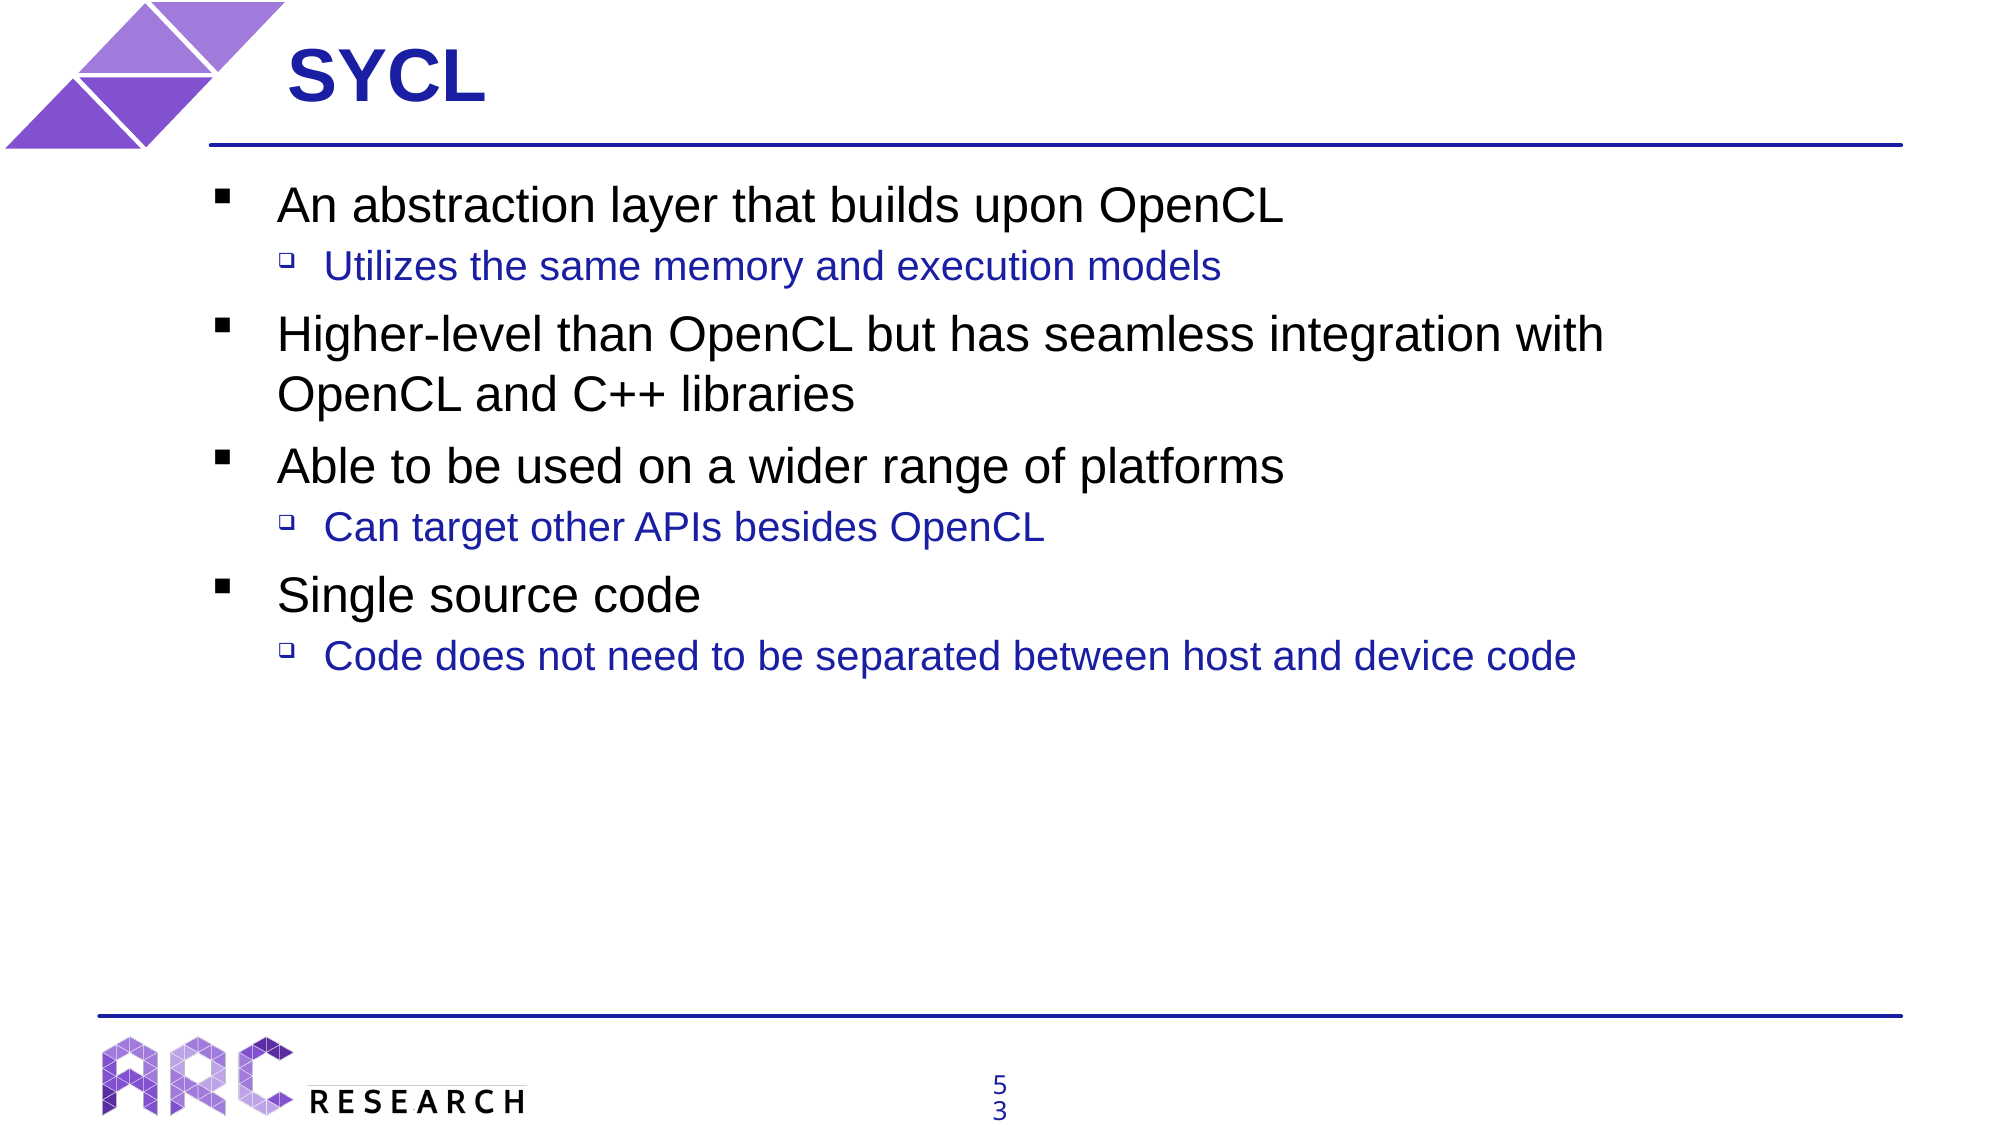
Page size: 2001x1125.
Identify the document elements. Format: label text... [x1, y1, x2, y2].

picture [307, 1083, 527, 1116]
slide_number 53 [992, 1067, 1008, 1101]
picture [99, 1036, 296, 1119]
text_box An abstraction layer that builds upon OpenCL Utilizes the same memory and execution models Higher-level than OpenCL but has seamless integration with OpenCL and C++ libraries Able to be used on a wider range of platforms Can target other APIs besides OpenCL Single source code Code does not need to be separated between host and device code [201, 172, 1664, 1006]
title SYCL [266, 0, 1466, 143]
